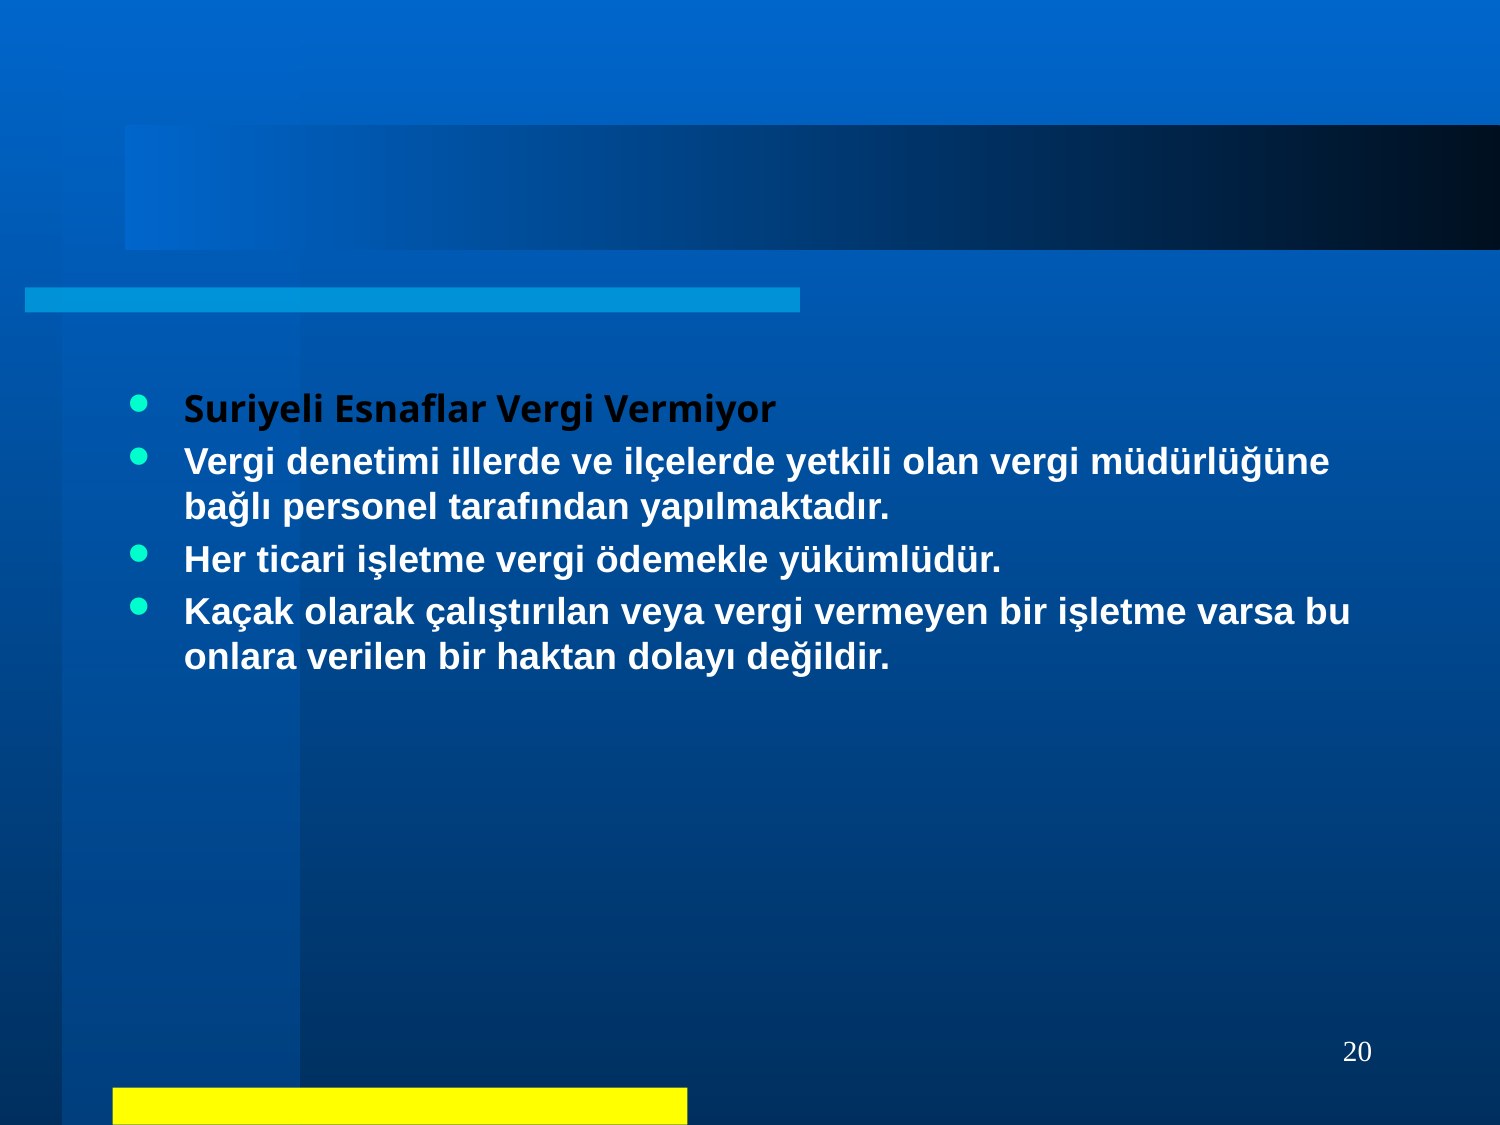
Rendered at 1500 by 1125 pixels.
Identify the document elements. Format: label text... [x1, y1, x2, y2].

slide_number 20 [1074, 1012, 1388, 1088]
list Suriyeli Esnaflar Vergi Vermiyor Vergi denetimi illerde ve ilçelerde yetkili olan vergi müdürlüğüne bağlı personel tarafından yapılmaktadır. Her ticari işletme vergi ödemekle yükümlüdür. Kaçak olarak çalıştırılan veya vergi vermeyen bir işletme varsa bu onlara verilen bir haktan dolayı değildir. [112, 324, 1388, 1001]
